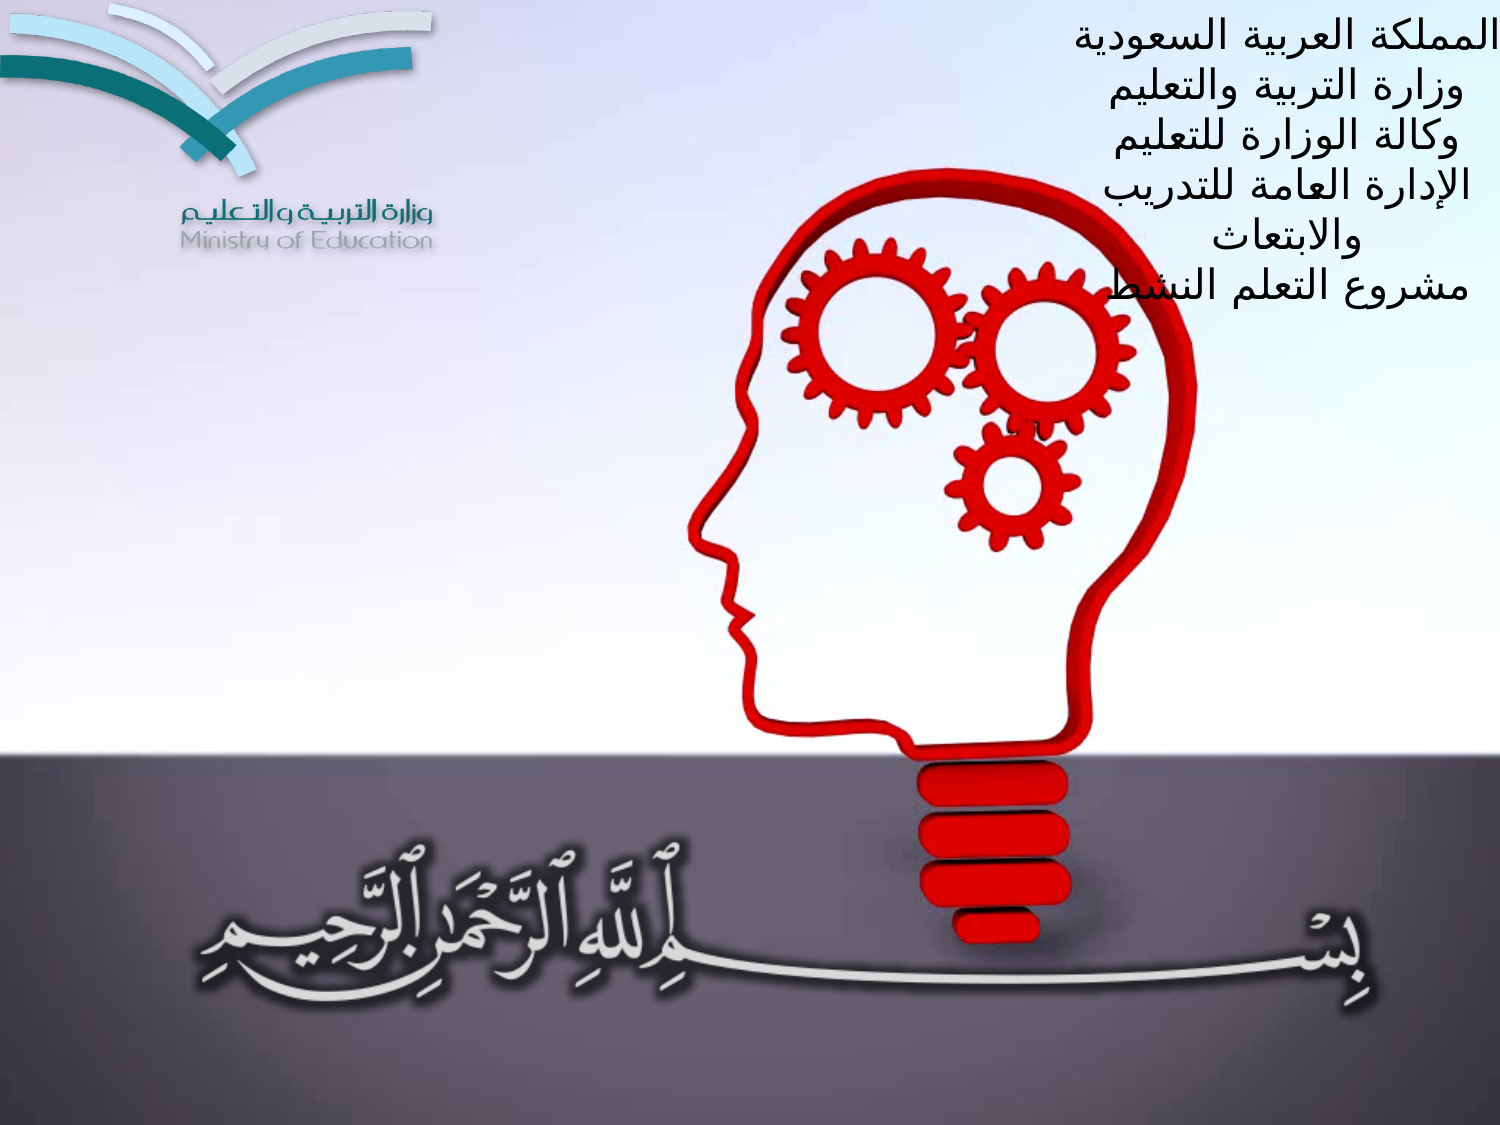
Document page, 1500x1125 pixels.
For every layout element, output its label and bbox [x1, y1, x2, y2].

picture [162, 799, 1413, 1051]
text_box [0, 0, 1500, 1125]
picture [0, 3, 432, 251]
